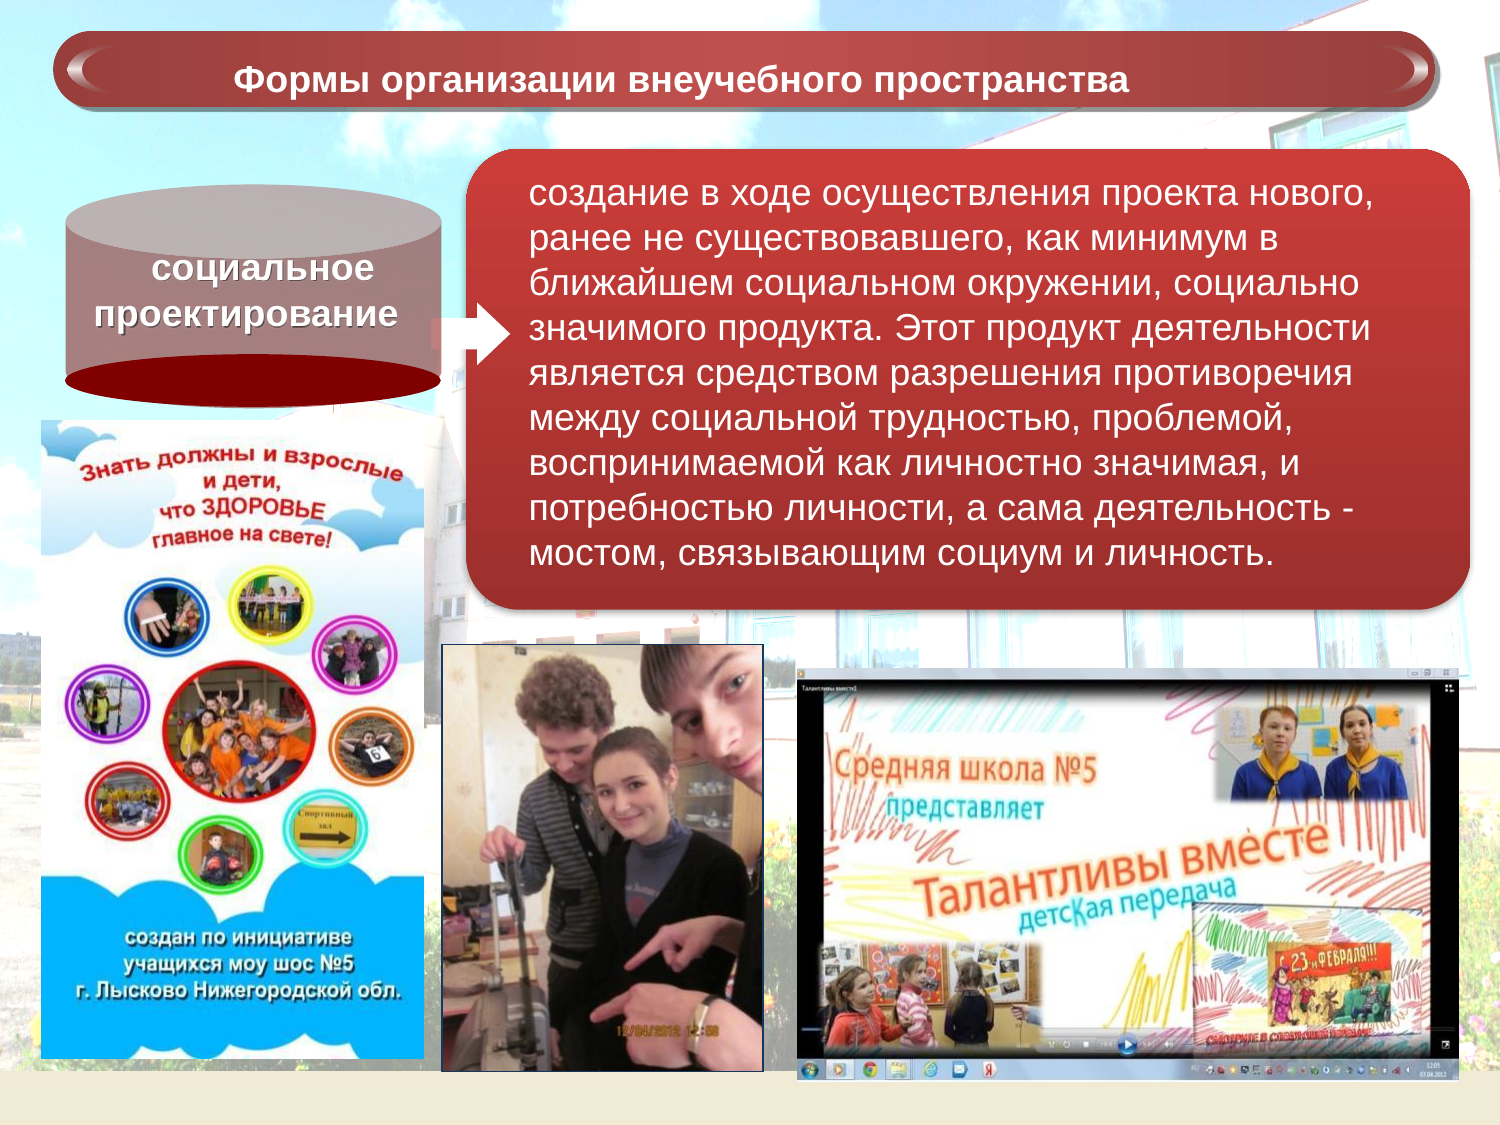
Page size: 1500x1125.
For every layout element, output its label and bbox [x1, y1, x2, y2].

text_box [64, 184, 442, 409]
picture [0, 0, 1500, 1082]
text_box [52, 30, 1436, 108]
